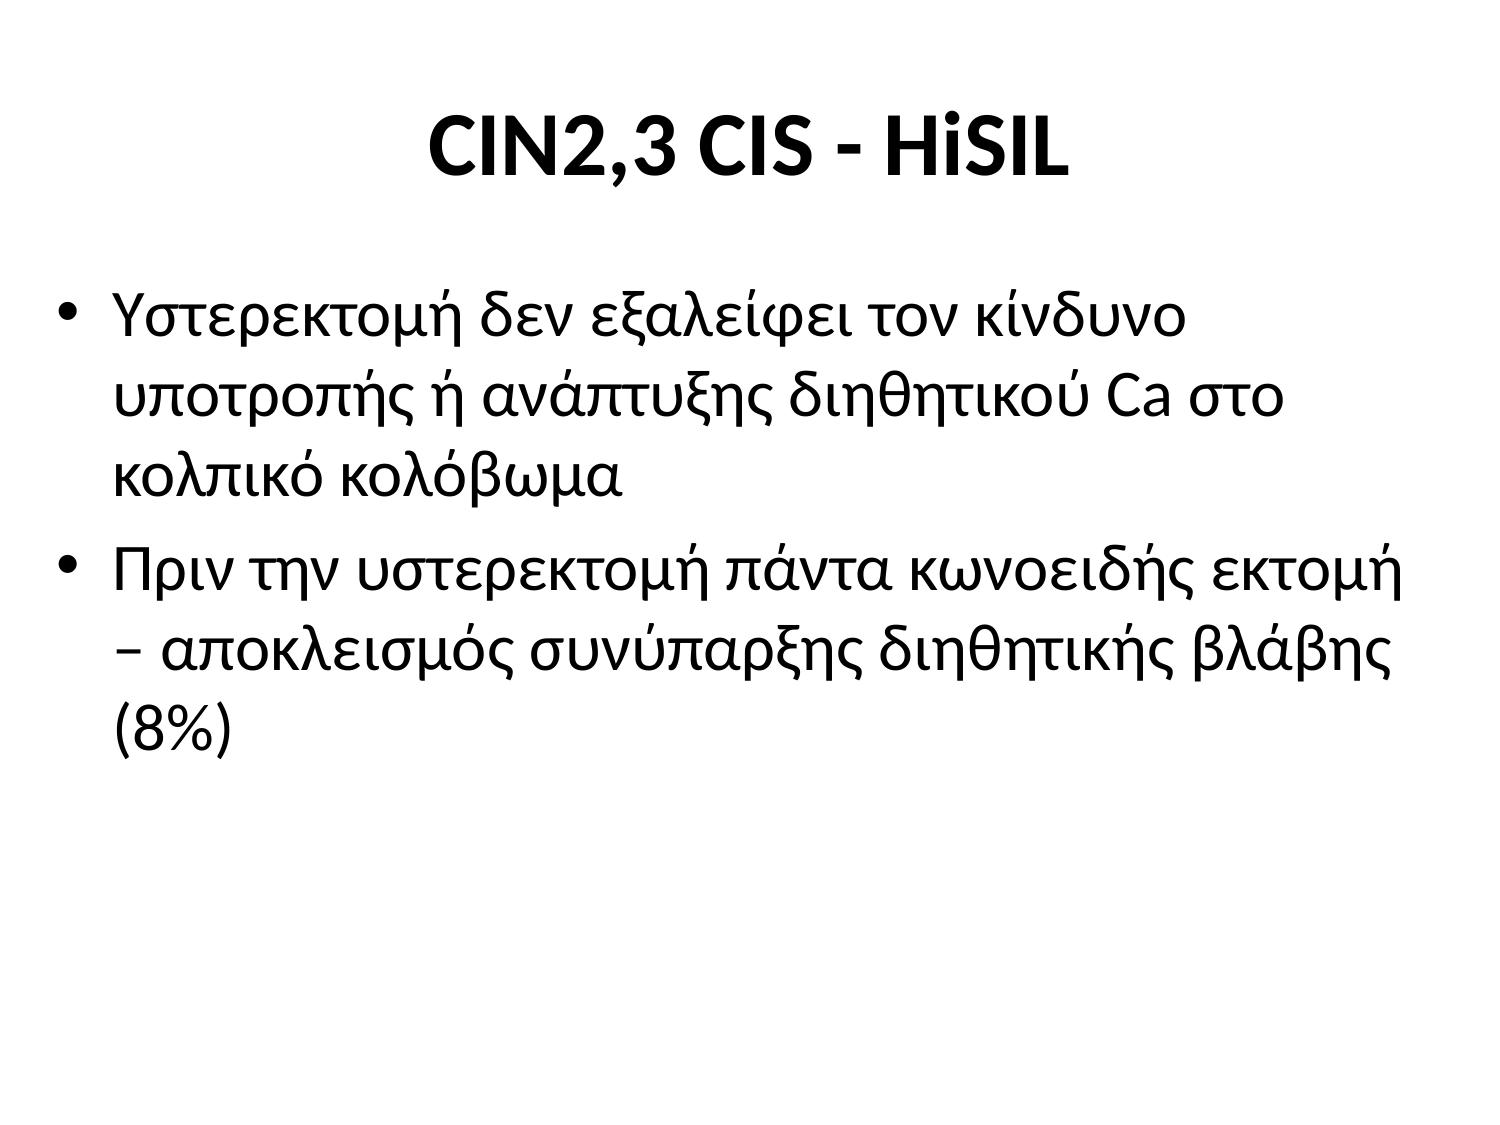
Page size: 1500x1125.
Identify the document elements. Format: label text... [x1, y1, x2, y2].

title CIN2,3 CIS - HiSIL [75, 45, 1425, 233]
list Υστερεκτομή δεν εξαλείφει τον κίνδυνο υποτροπής ή ανάπτυξης διηθητικού Ca στο κολπικό κολόβωμα Πριν την υστερεκτομή πάντα κωνοειδής εκτομή – αποκλεισμός συνύπαρξης διηθητικής βλάβης (8%) [41, 262, 1467, 1005]
